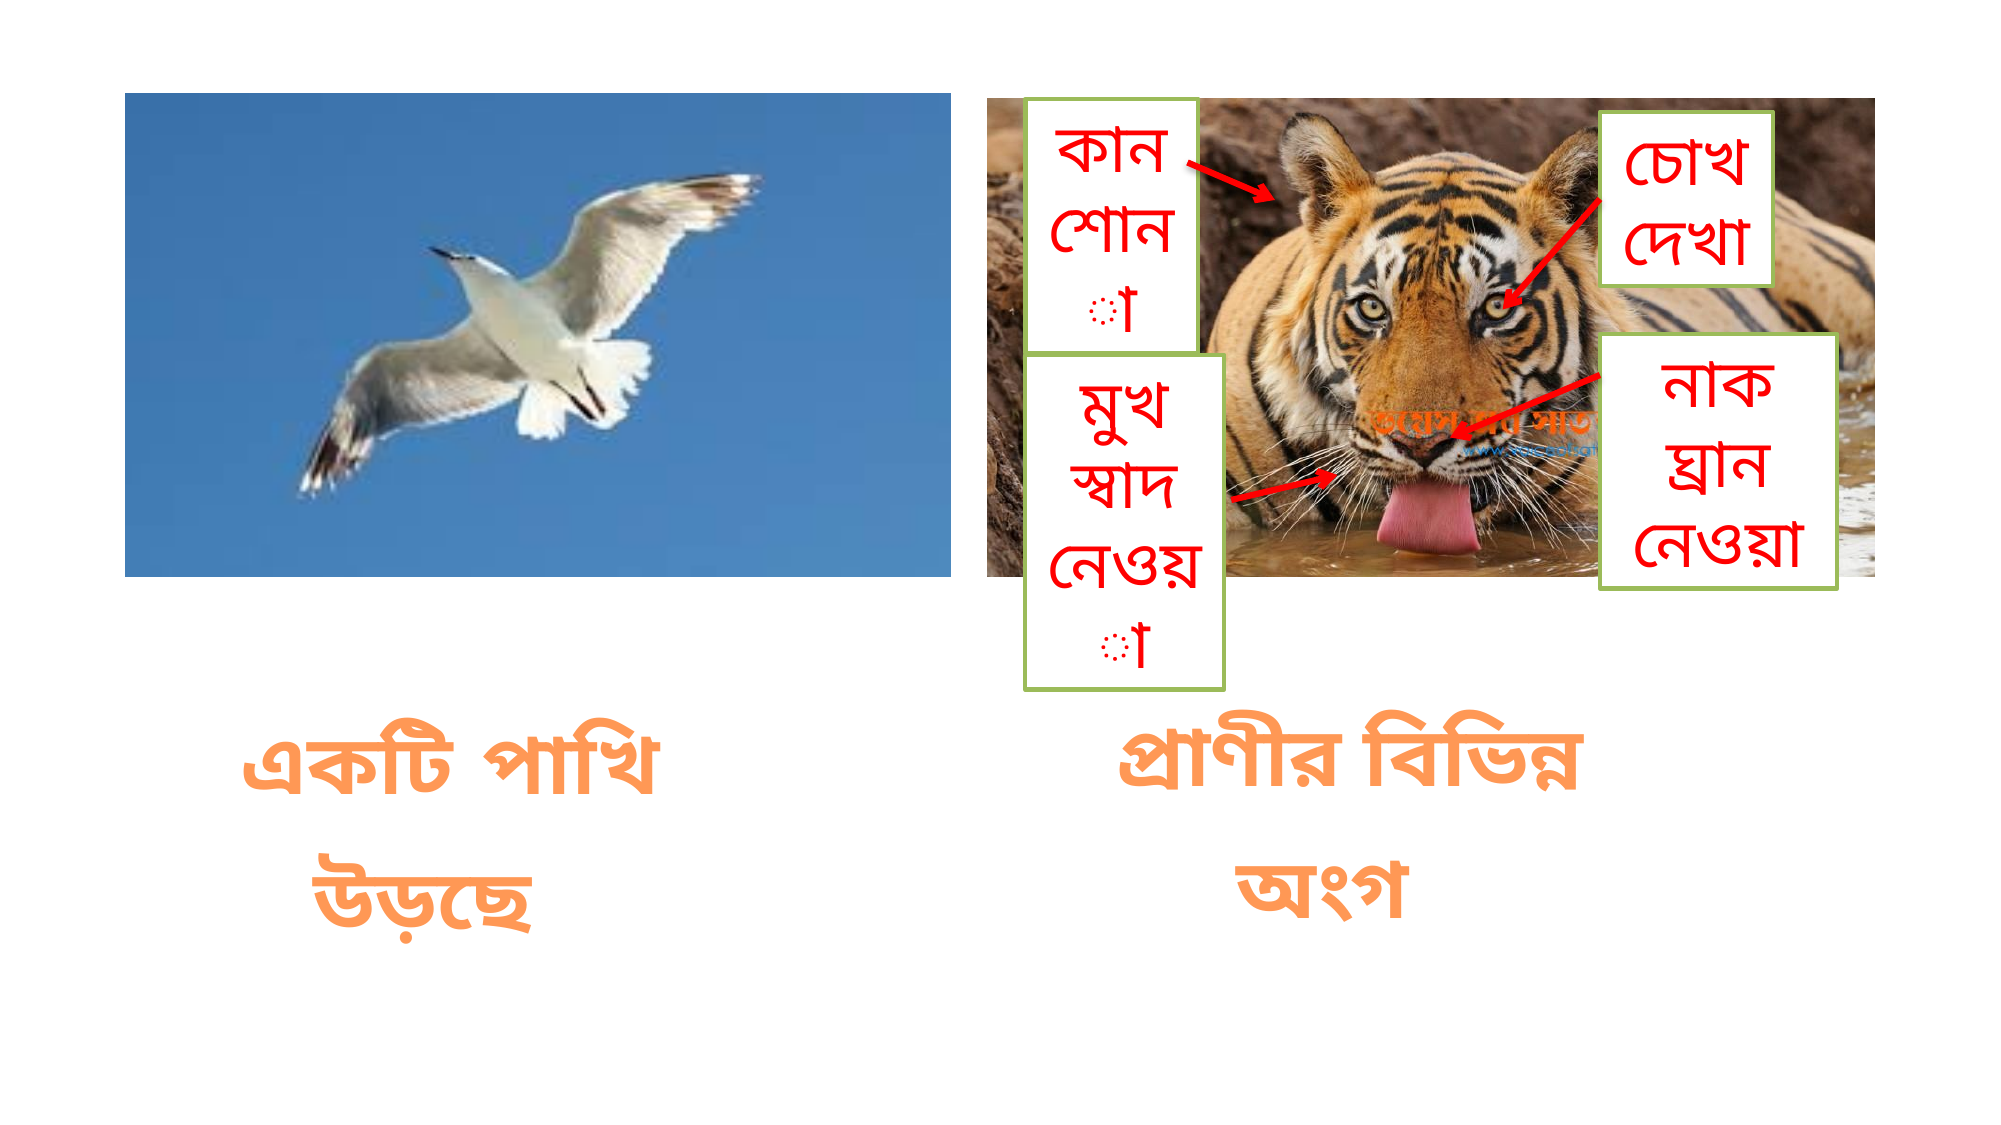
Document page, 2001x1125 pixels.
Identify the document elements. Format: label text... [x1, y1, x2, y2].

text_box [1502, 199, 1601, 310]
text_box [1230, 474, 1338, 501]
text_box একটি পাখি উড়ছে [125, 674, 750, 960]
text_box নাক ঘ্রান নেওয়া [1598, 585, 1839, 591]
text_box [1449, 374, 1601, 438]
text_box মুখ স্বাদ নেওয়া [1023, 585, 1226, 692]
picture [124, 93, 951, 577]
text_box প্রাণীর বিভিন্ন অংগ [1025, 679, 1650, 949]
picture [987, 98, 1876, 577]
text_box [1187, 162, 1276, 201]
